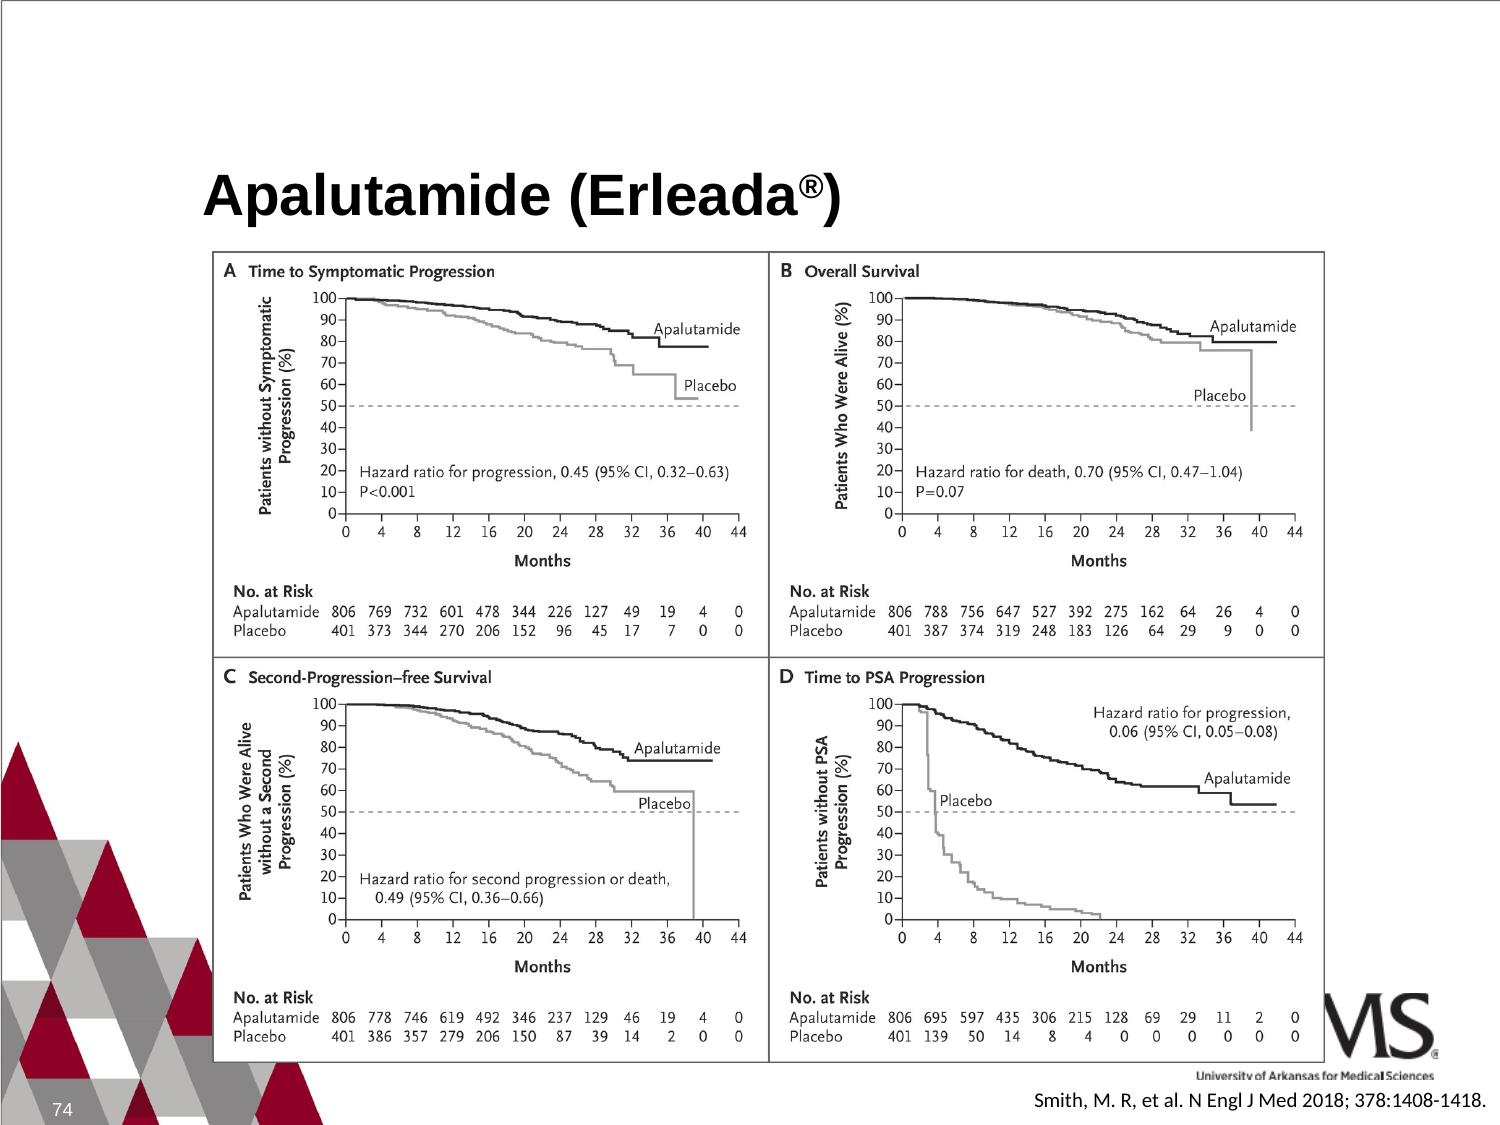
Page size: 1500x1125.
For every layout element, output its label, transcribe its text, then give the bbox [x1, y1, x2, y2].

text_box Smith, M. R, et al. N Engl J Med 2018; 378:1408-1418. [439, 1079, 1500, 1120]
title Apalutamide (Erleada®) [187, 149, 1500, 250]
picture [0, 0, 1500, 1125]
